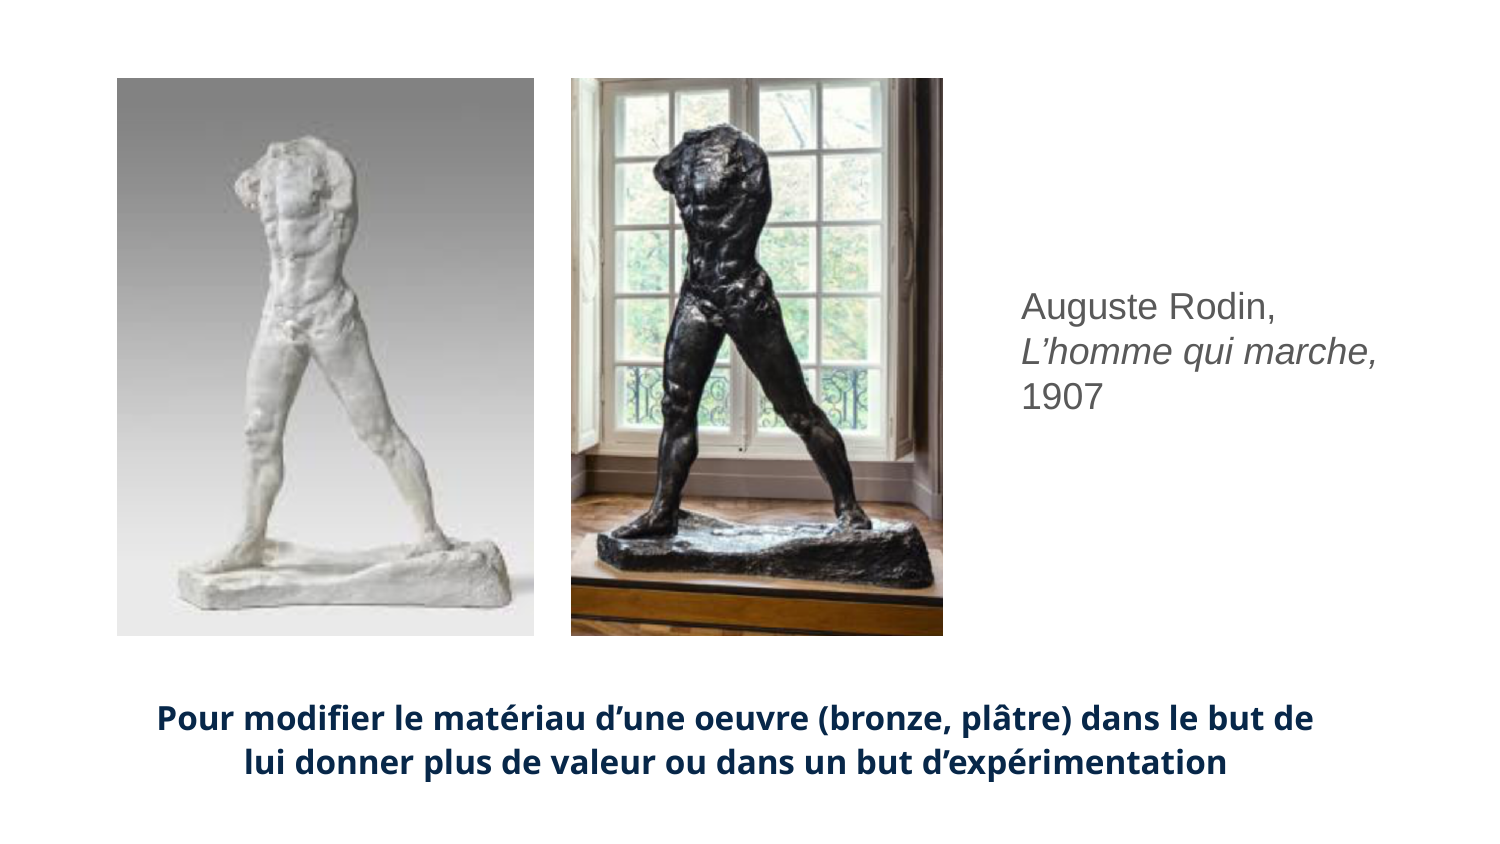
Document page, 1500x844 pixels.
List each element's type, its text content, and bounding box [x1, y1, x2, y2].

picture [116, 78, 535, 637]
text_box Pour modifier le matériau d’une oeuvre (bronze, plâtre) dans le but de lui donner plus de valeur ou dans un but d’expérimentation [117, 677, 1356, 796]
picture [571, 78, 943, 637]
text_box Auguste Rodin, L’homme qui marche, 1907 [1005, 266, 1500, 432]
